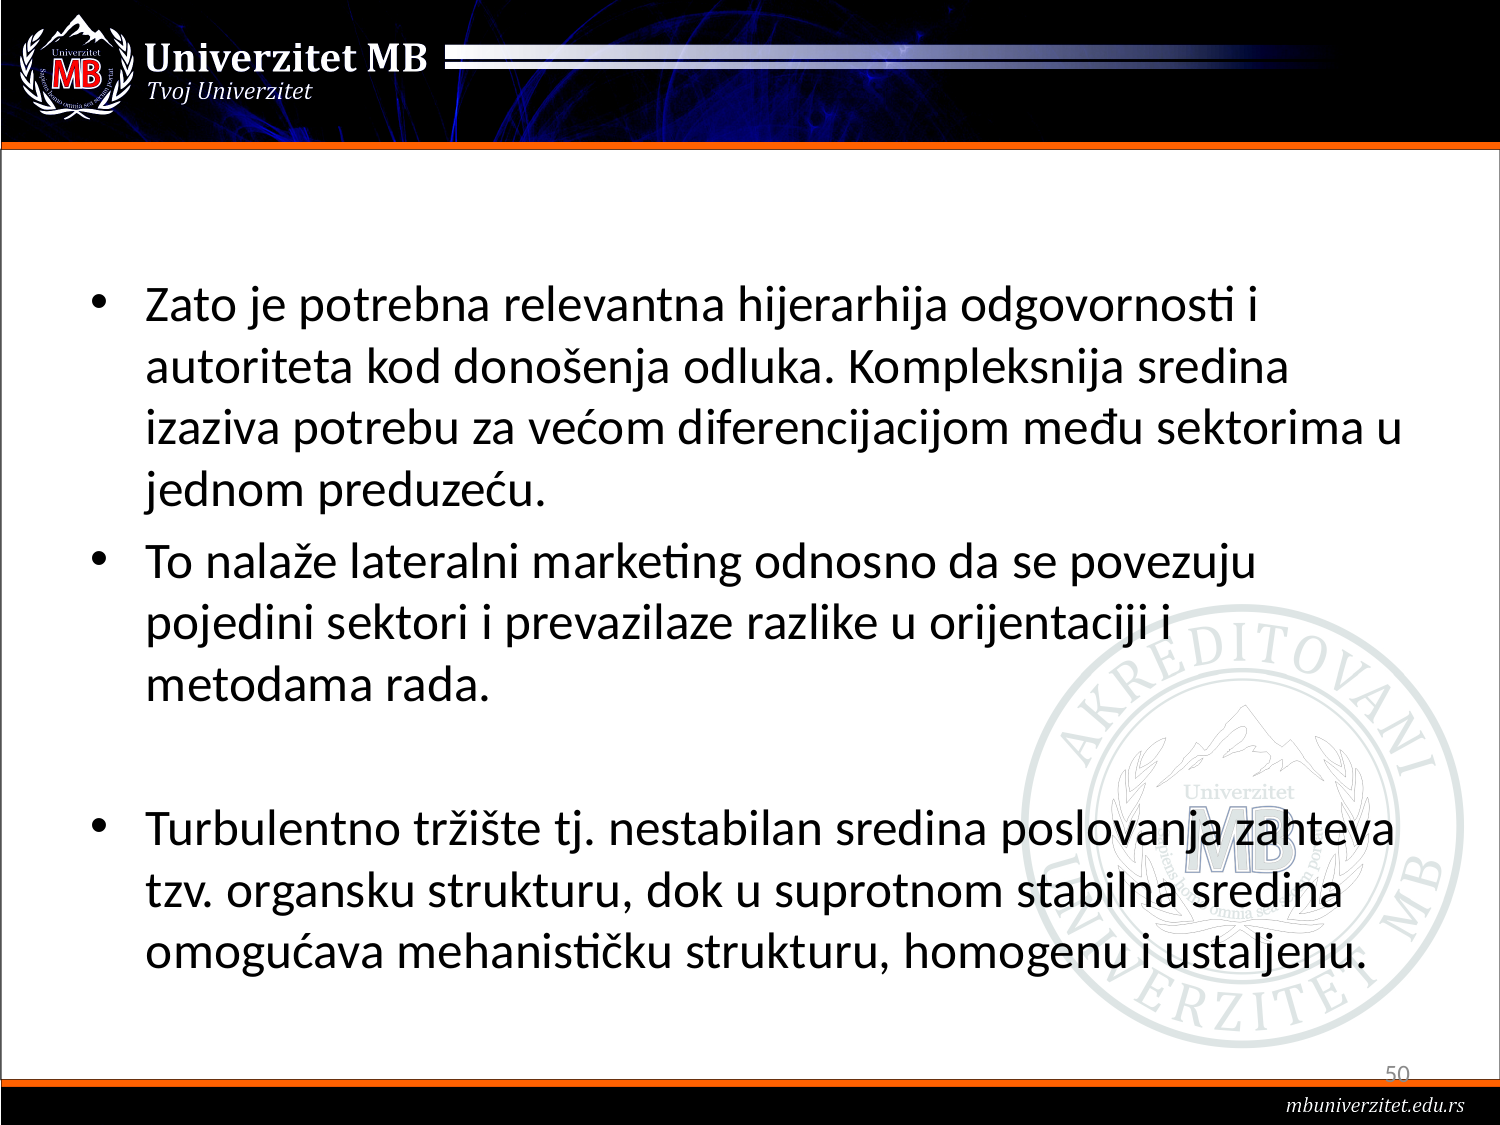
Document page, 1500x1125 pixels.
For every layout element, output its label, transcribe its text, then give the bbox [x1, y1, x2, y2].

picture [0, 0, 1500, 1125]
list Zato je potrebna relevantna hijerarhija odgovornosti i autoriteta kod donošenja odluka. Kompleksnija sredina izaziva potrebu za većom diferencijacijom među sektorima u jednom preduzeću. To nalaže lateralni marketing odnosno da se povezuju pojedini sektori i prevazilaze razlike u orijentaciji i metodama rada. Turbulentno tržište tj. nestabilan sredina poslovanja zahteva tzv. organsku strukturu, dok u suprotnom stabilna sredina omogućava mehanističku strukturu, homogenu i ustaljenu. [75, 262, 1425, 1005]
slide_number 50 [1074, 1042, 1425, 1103]
